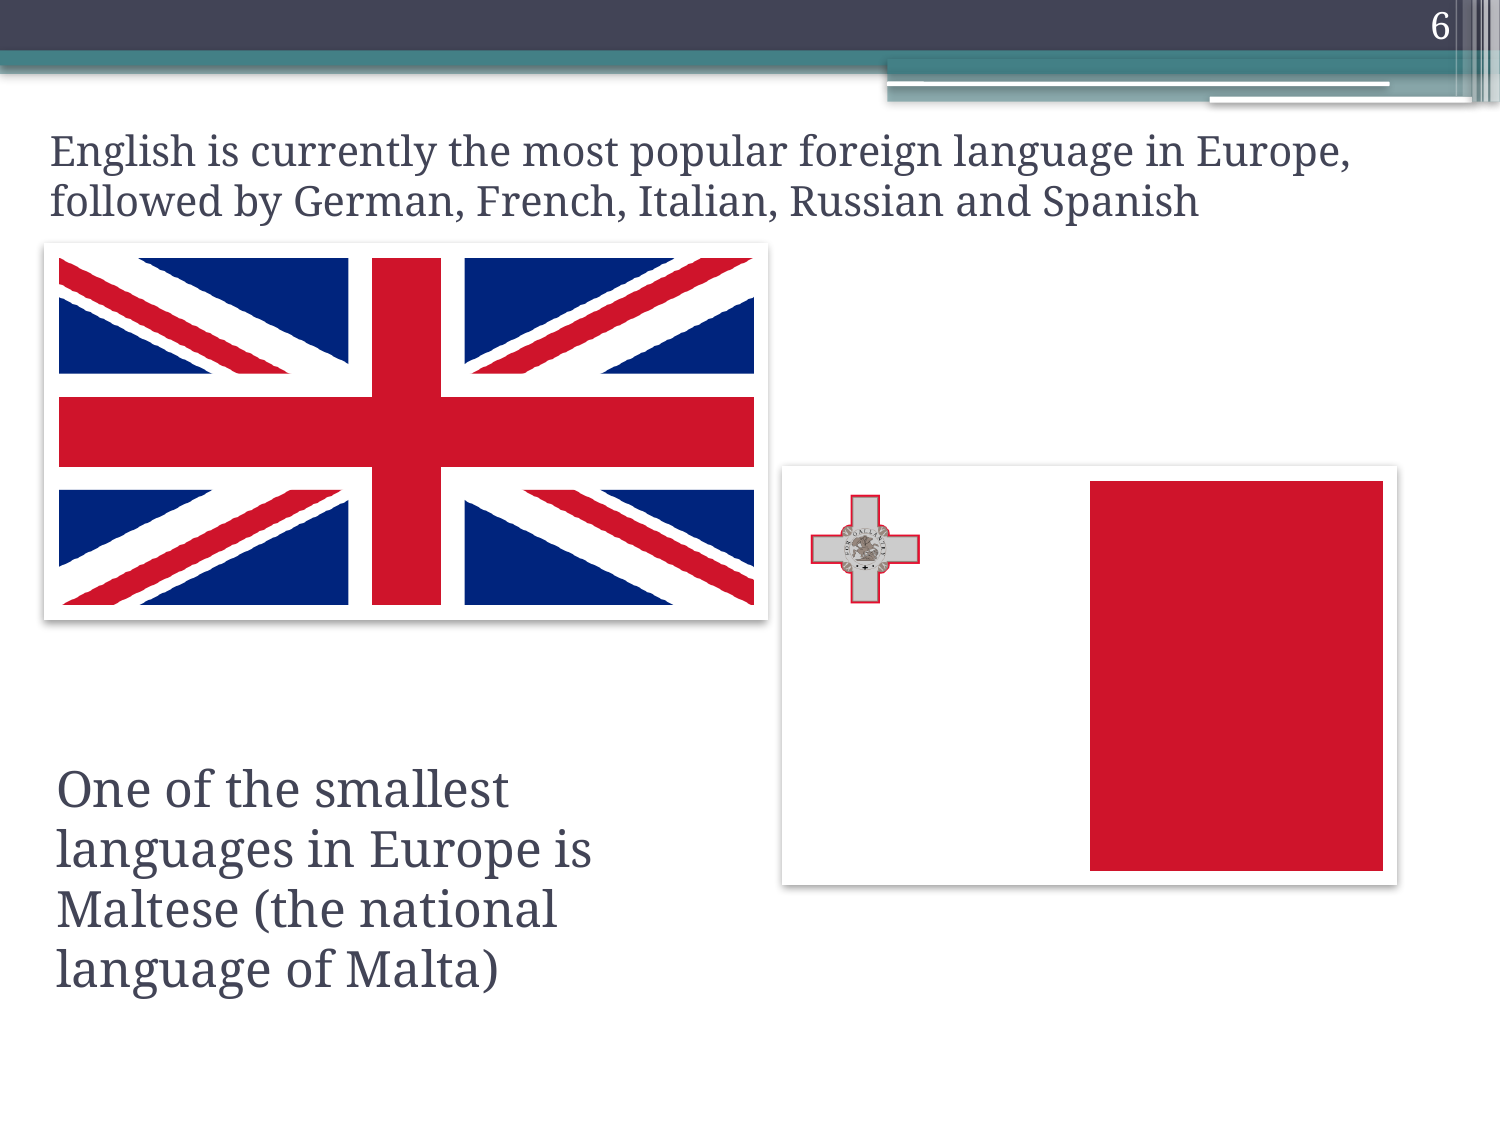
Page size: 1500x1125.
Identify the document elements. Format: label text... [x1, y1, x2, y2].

picture [796, 480, 1383, 871]
slide_number 6 [1341, 0, 1466, 61]
text_box One of the smallest languages in Europe is Maltese (the national language of Malta) [41, 749, 750, 1005]
text_box English is currently the most popular foreign language in Europe, followed by German, French, Italian, Russian and Spanish [35, 117, 1459, 277]
picture [58, 257, 755, 606]
